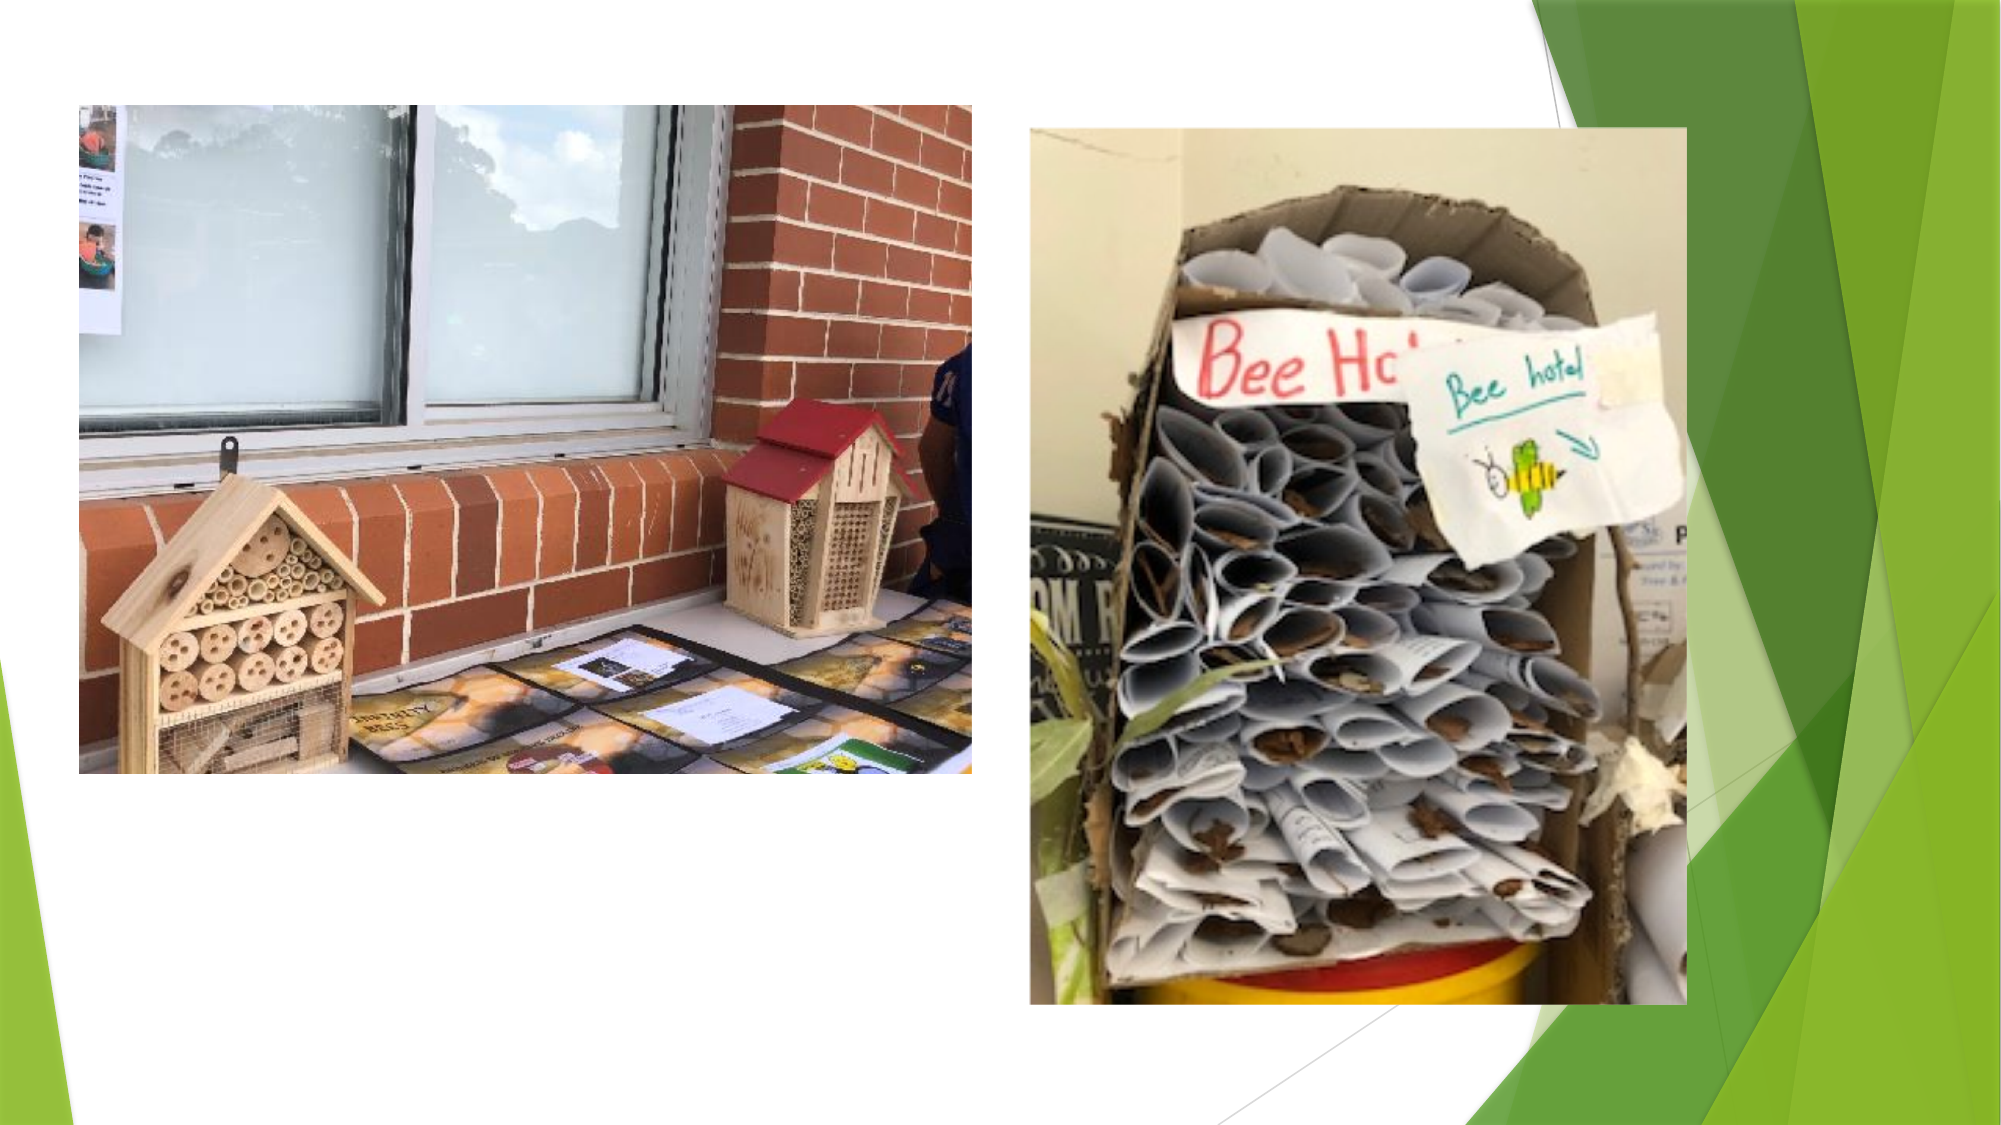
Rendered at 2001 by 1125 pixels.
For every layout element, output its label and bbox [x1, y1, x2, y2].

list [78, 103, 972, 775]
picture [1031, 129, 1686, 236]
picture [1031, 896, 1686, 1004]
list [918, 236, 1798, 896]
